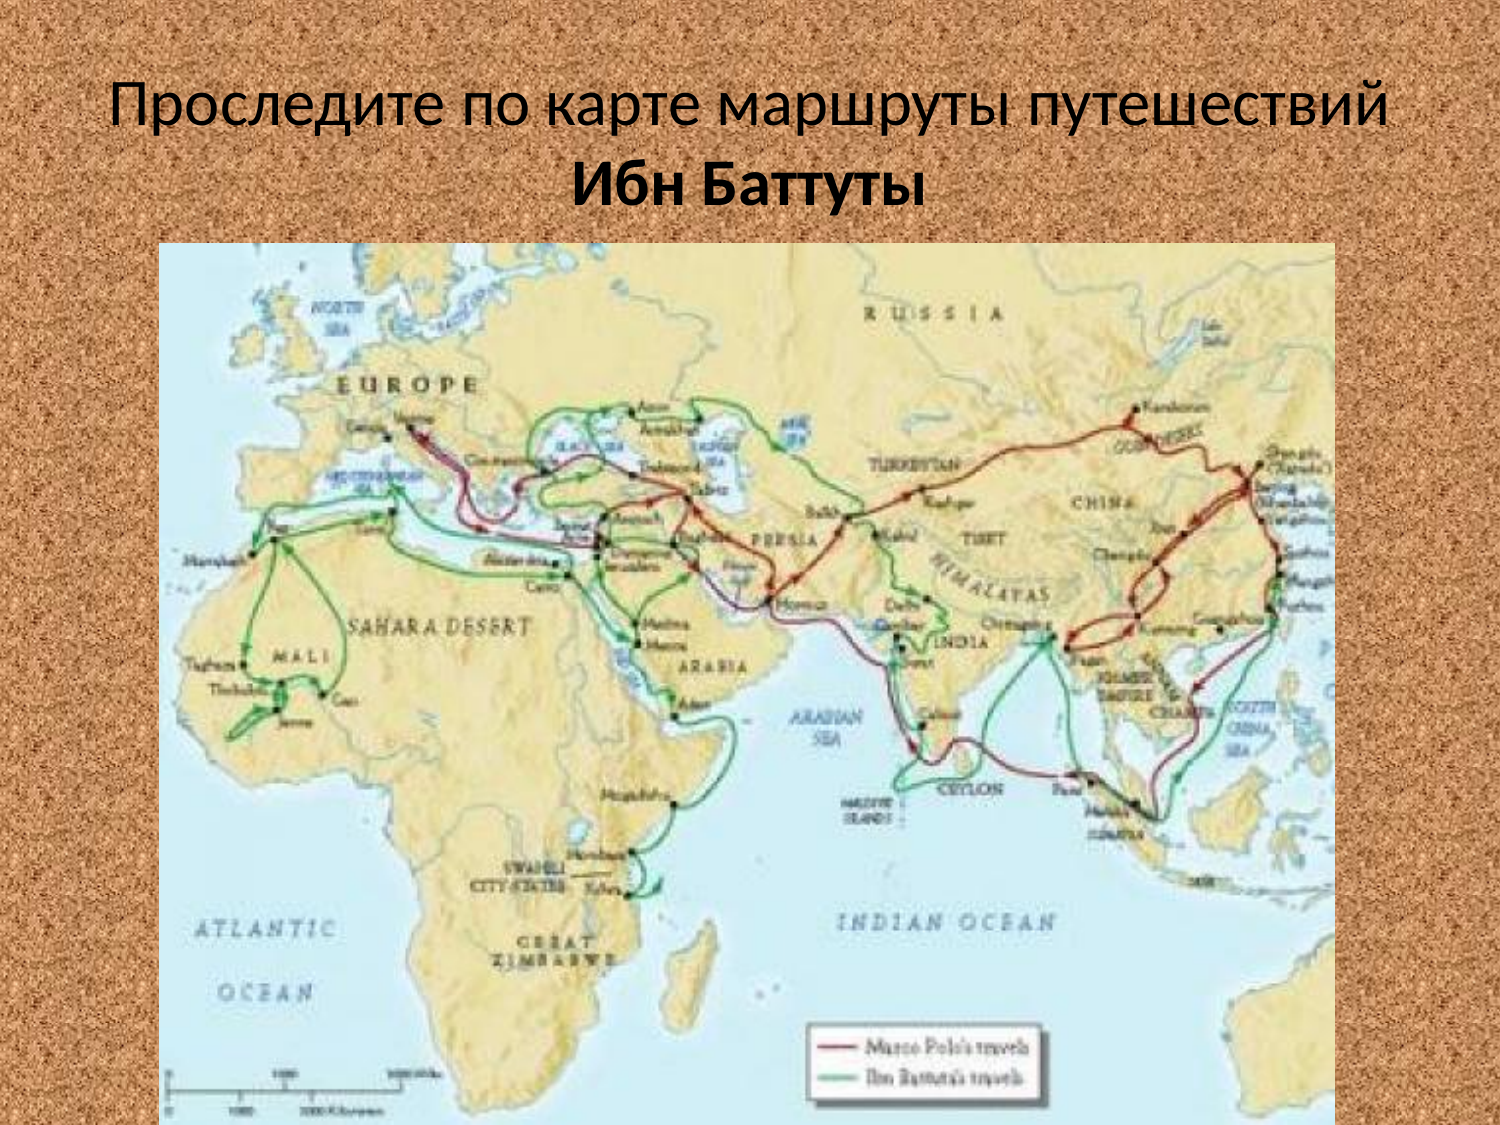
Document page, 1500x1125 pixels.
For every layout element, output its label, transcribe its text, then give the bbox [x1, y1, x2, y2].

picture [0, 0, 1500, 1125]
title Проследите по карте маршруты путешествий Ибн Баттуты [75, 45, 1425, 233]
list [159, 243, 1335, 1125]
